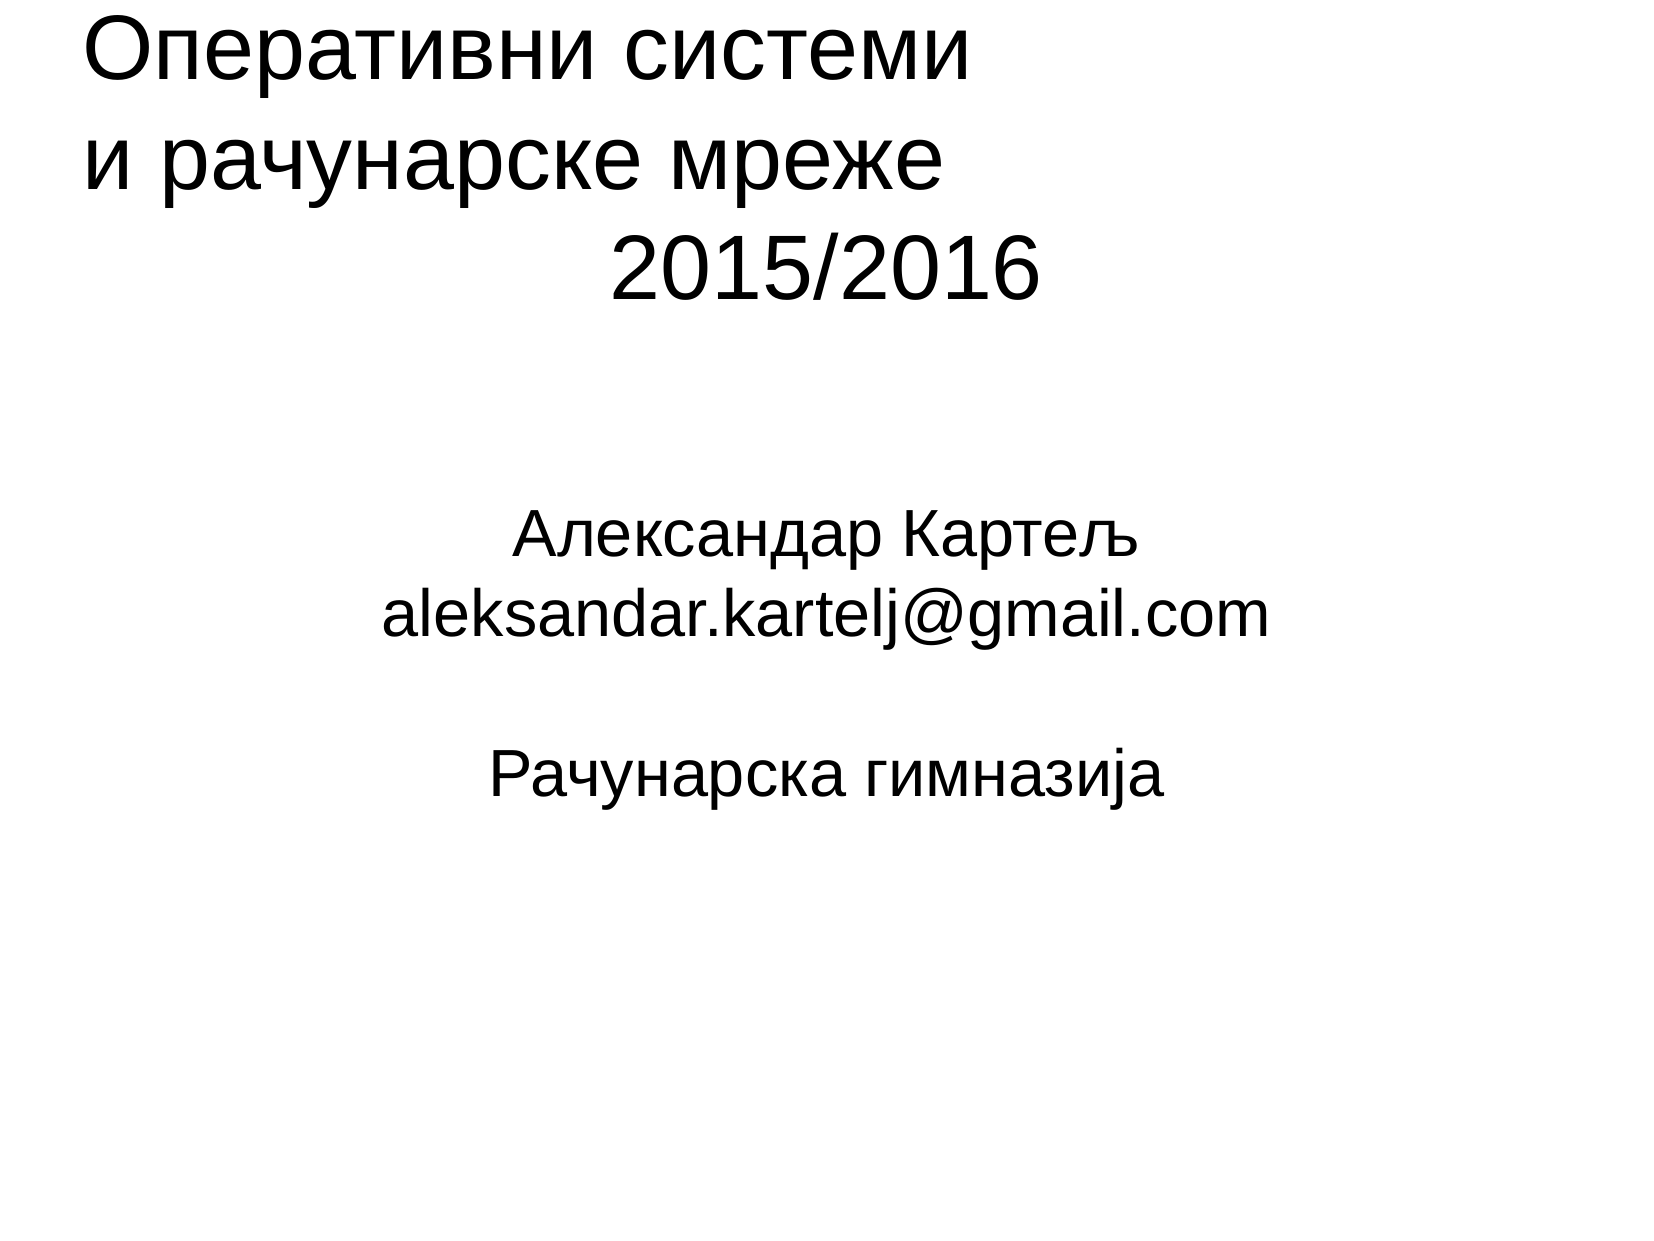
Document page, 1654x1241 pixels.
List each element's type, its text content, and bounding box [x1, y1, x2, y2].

text_box Александар Картељ aleksandar.kartelj@gmail.com Рачунарска гимназија [82, 290, 1571, 1010]
text_box Оперативни системи и рачунарске мреже 2015/2016 [82, 0, 1571, 290]
